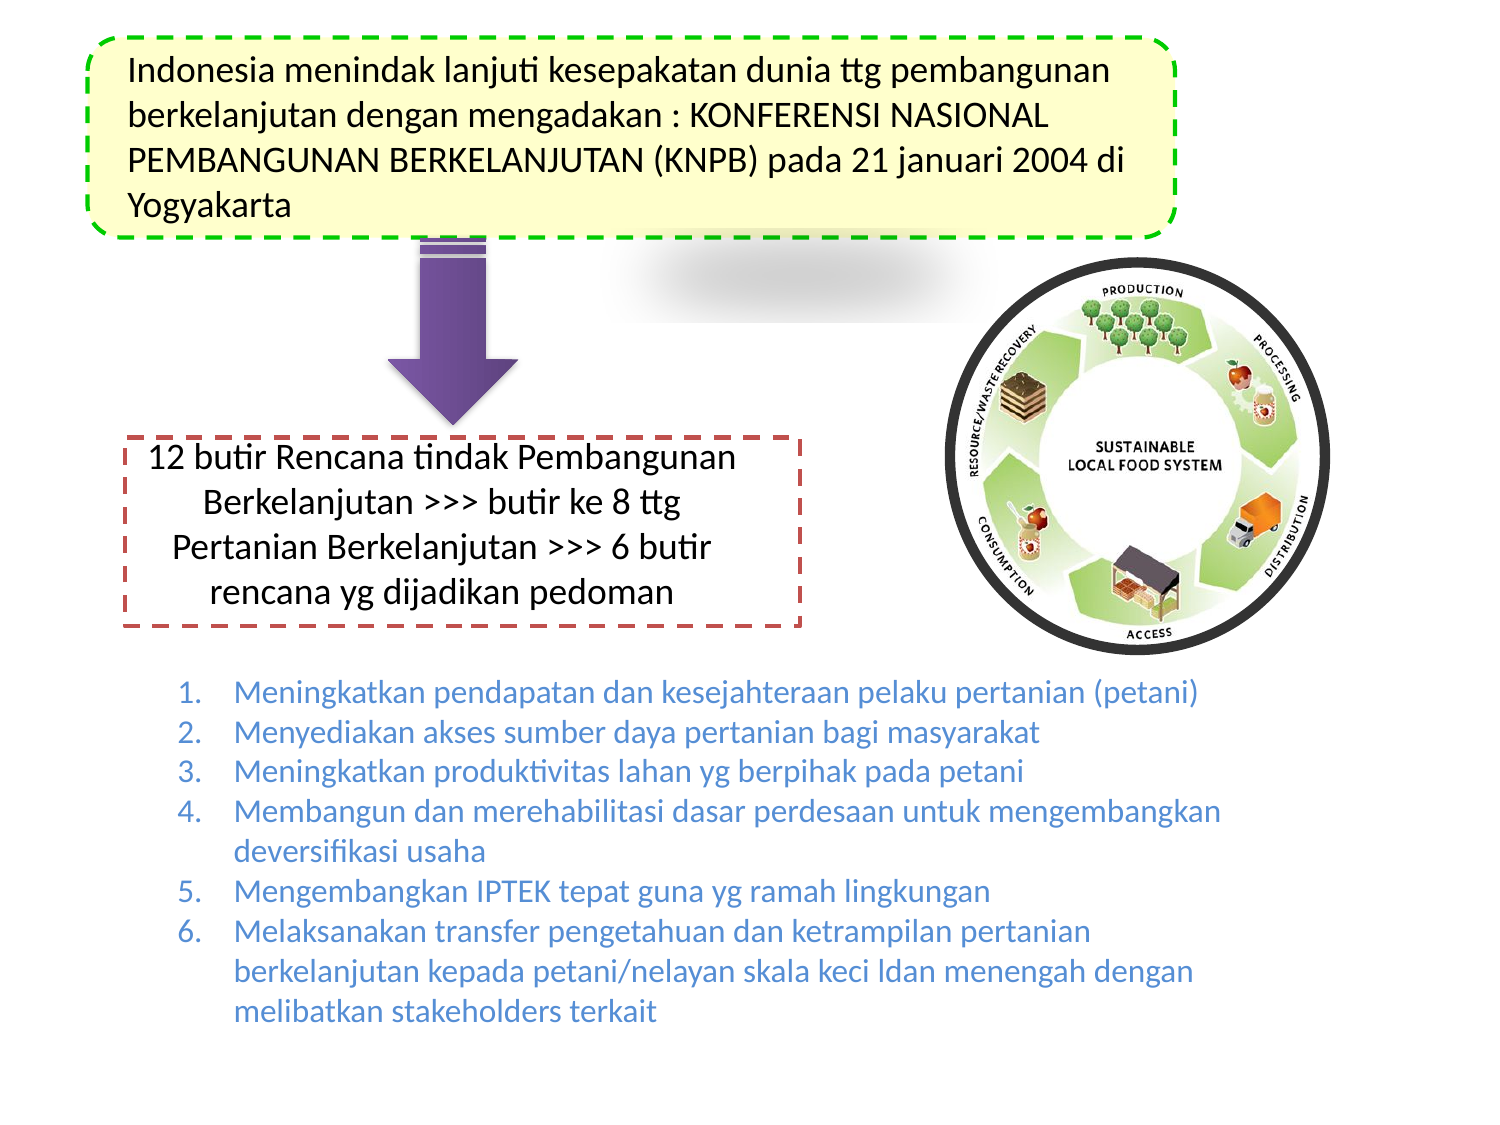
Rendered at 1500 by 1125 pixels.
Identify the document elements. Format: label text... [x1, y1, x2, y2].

text_box 12 butir Rencana tindak Pembangunan Berkelanjutan >>> butir ke 8 ttg Pertanian Berkelanjutan >>> 6 butir rencana yg dijadikan pedoman [117, 424, 768, 620]
text_box [85, 36, 659, 240]
text_box Meningkatkan pendapatan dan kesejahteraan pelaku pertanian (petani) Menyediakan akses sumber daya pertanian bagi masyarakat Meningkatkan produktivitas lahan yg berpihak pada petani Membangun dan merehabilitasi dasar perdesaan untuk mengembangkan deversifikasi usaha Mengembangkan IPTEK tepat guna yg ramah lingkungan Melaksanakan transfer pengetahuan dan ketrampilan pertanian berkelanjutan kepada petani/nelayan skala keci ldan menengah dengan melibatkan stakeholders terkait [162, 662, 1275, 1037]
text_box [420, 245, 486, 254]
picture [949, 262, 1326, 651]
text_box Indonesia menindak lanjuti kesepakatan dunia ttg pembangunan berkelanjutan dengan mengadakan : KONFERENSI NASIONAL PEMBANGUNAN BERKELANJUTAN (KNPB) pada 21 januari 2004 di Yogyakarta [112, 37, 1200, 233]
text_box [420, 237, 486, 242]
text_box [123, 435, 802, 628]
text_box [387, 258, 519, 426]
text_box [938, 233, 1162, 240]
